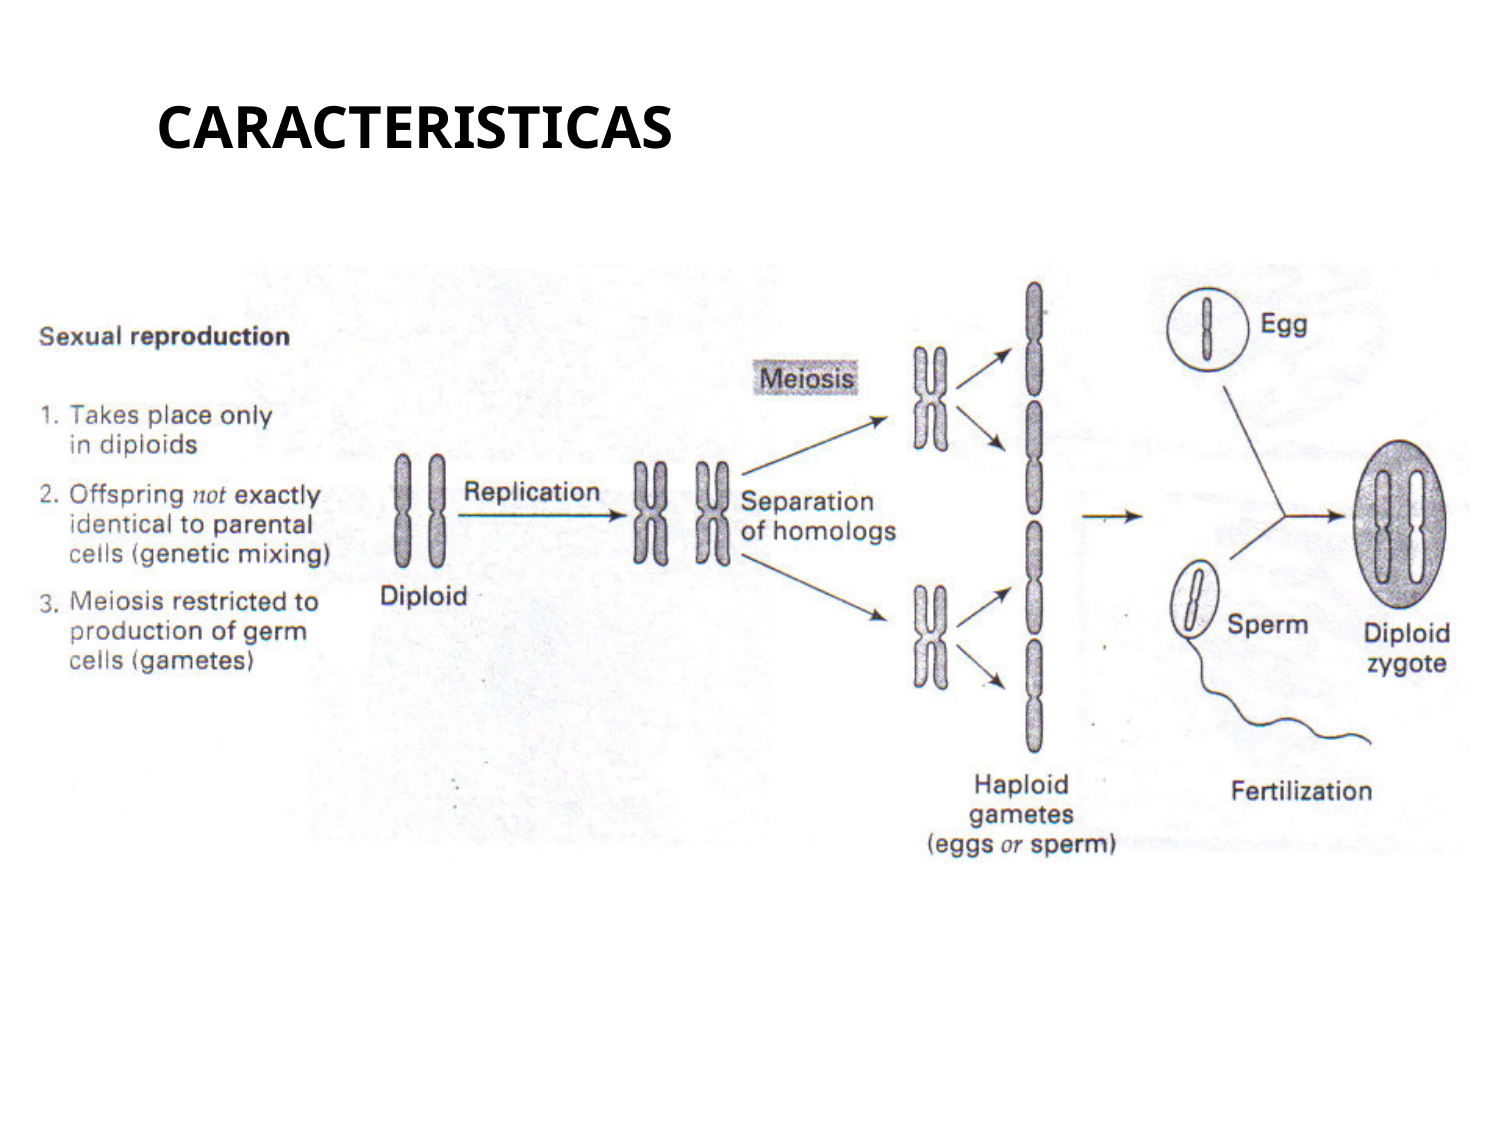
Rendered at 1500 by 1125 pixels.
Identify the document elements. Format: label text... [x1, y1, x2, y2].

picture [30, 262, 1470, 862]
text_box CARACTERISTICAS [141, 83, 689, 169]
